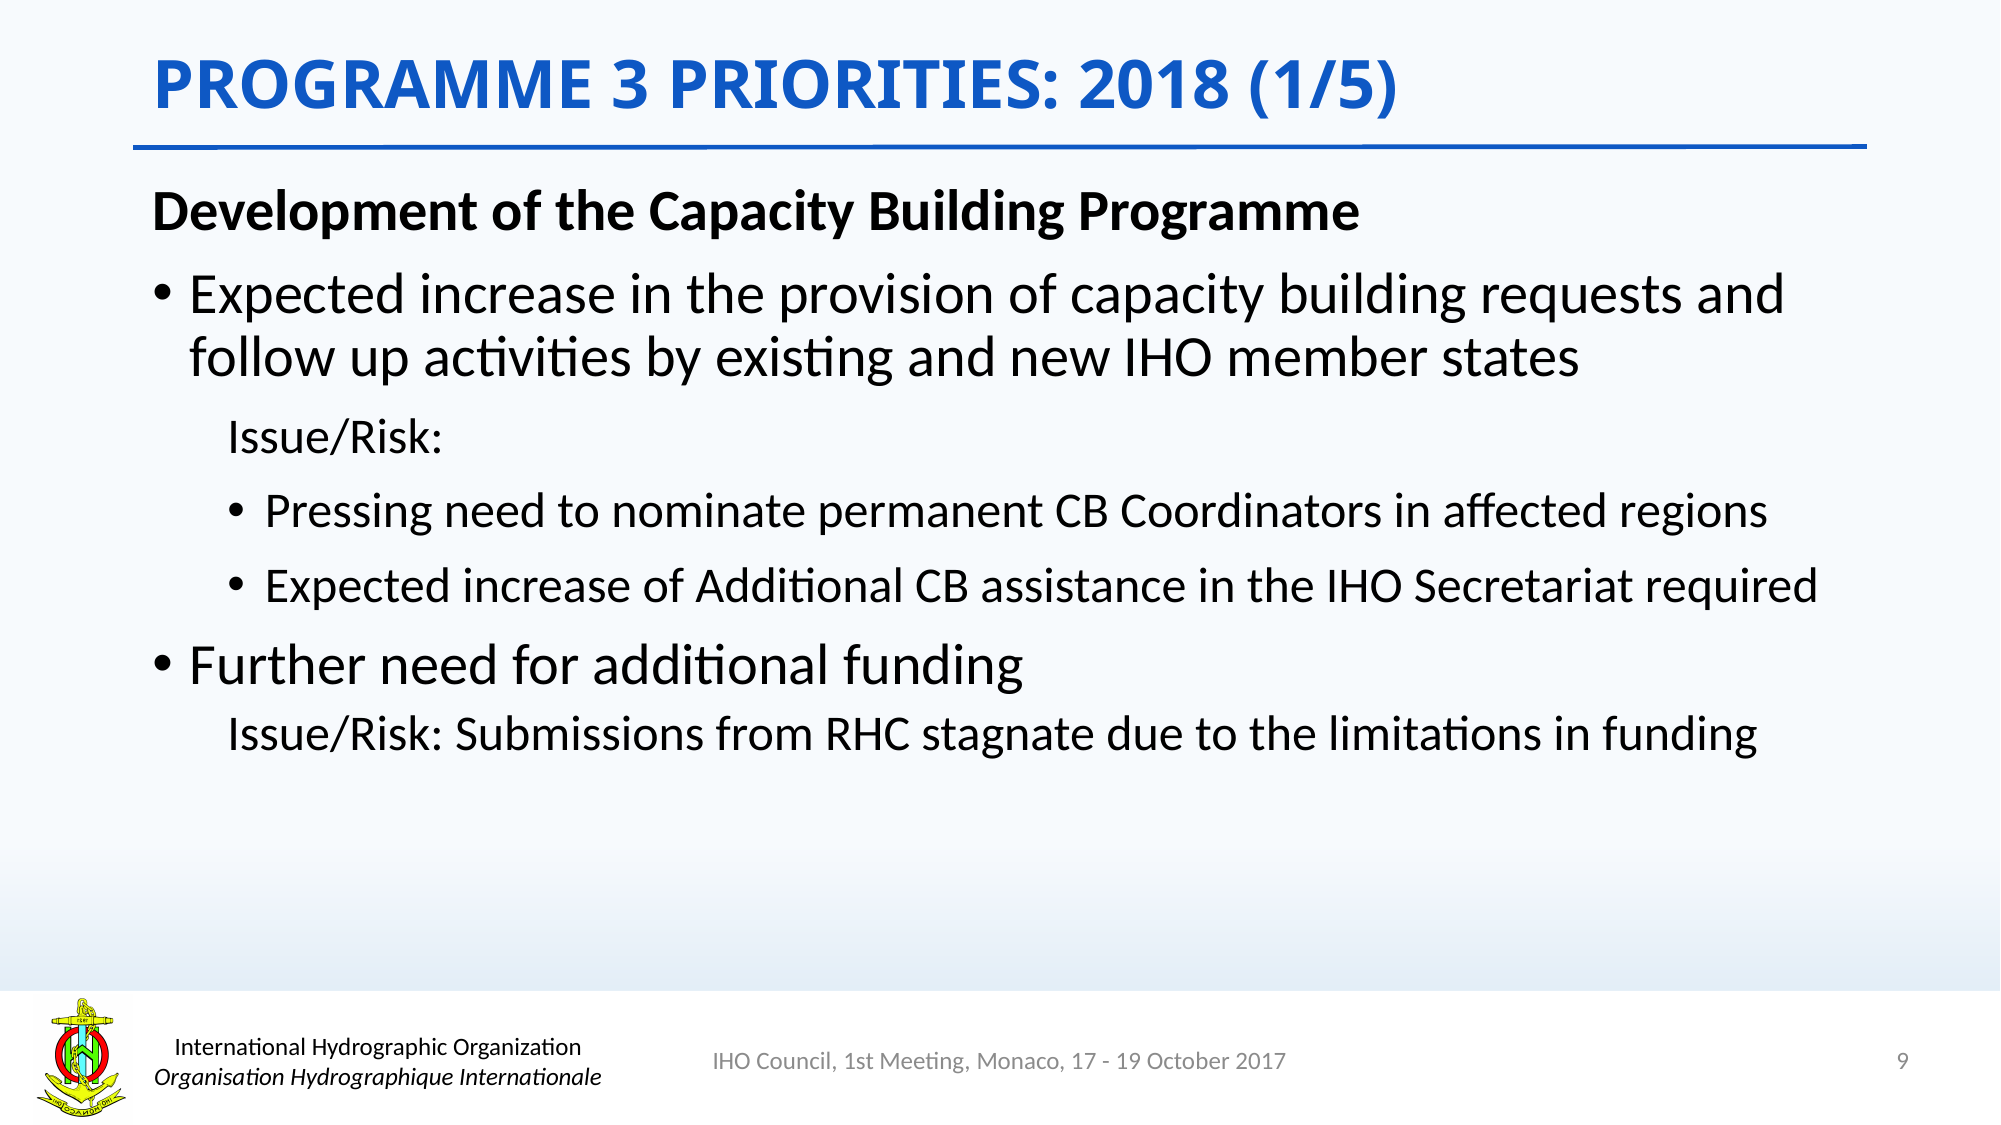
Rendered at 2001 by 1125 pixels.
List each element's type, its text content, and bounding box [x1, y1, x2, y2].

slide_number 9 [1474, 1029, 1925, 1090]
list Development of the Capacity Building Programme Expected increase in the provision of capacity building requests and follow up activities by existing and new IHO member states Issue/Risk: Pressing need to nominate permanent CB Coordinators in affected regions Expected increase of Additional CB assistance in the IHO Secretariat required Further need for additional funding Issue/Risk: Submissions from RHC stagnate due to the limitations in funding [137, 172, 1863, 1014]
footer IHO Council, 1st Meeting, Monaco, 17 - 19 October 2017 [662, 1029, 1338, 1090]
title PROGRAMME 3 PRIORITIES: 2018 (1/5) [137, 42, 1863, 132]
picture [33, 994, 133, 1125]
